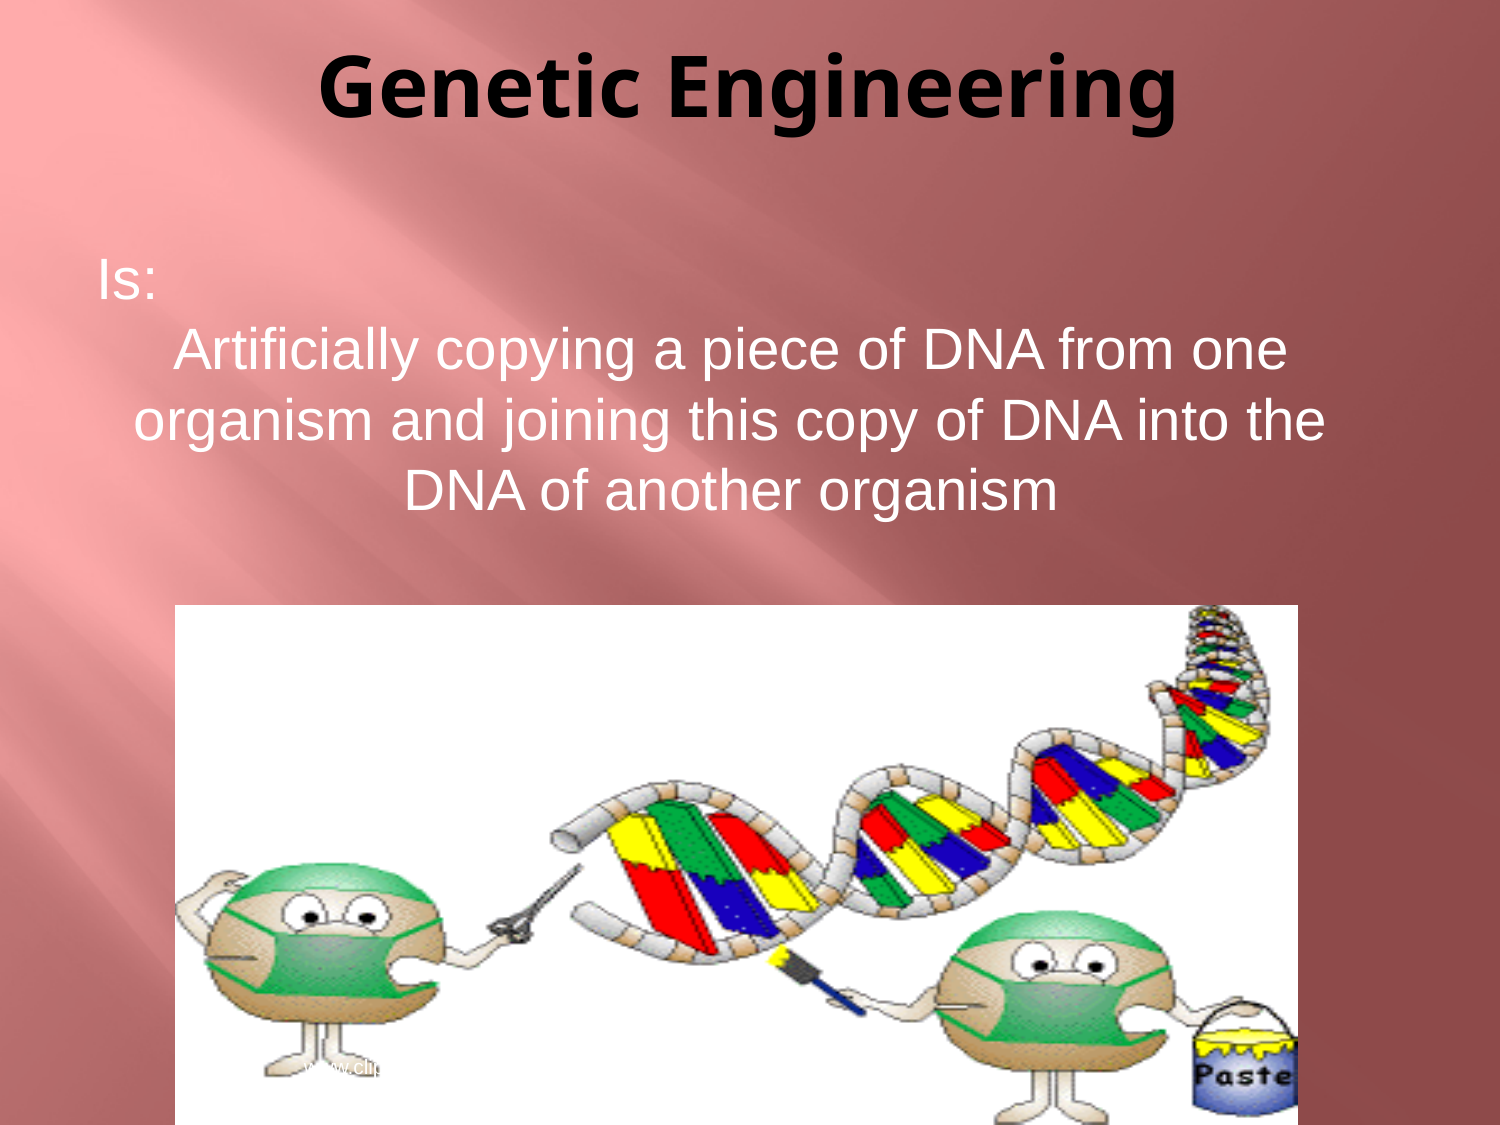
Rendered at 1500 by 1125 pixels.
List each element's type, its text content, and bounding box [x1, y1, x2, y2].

text_box Is: Artificially copying a piece of DNA from one organism and joining this copy of DNA into the DNA of another organism [81, 234, 1382, 529]
title Genetic Engineering [72, 16, 1425, 149]
picture [175, 605, 1299, 1125]
